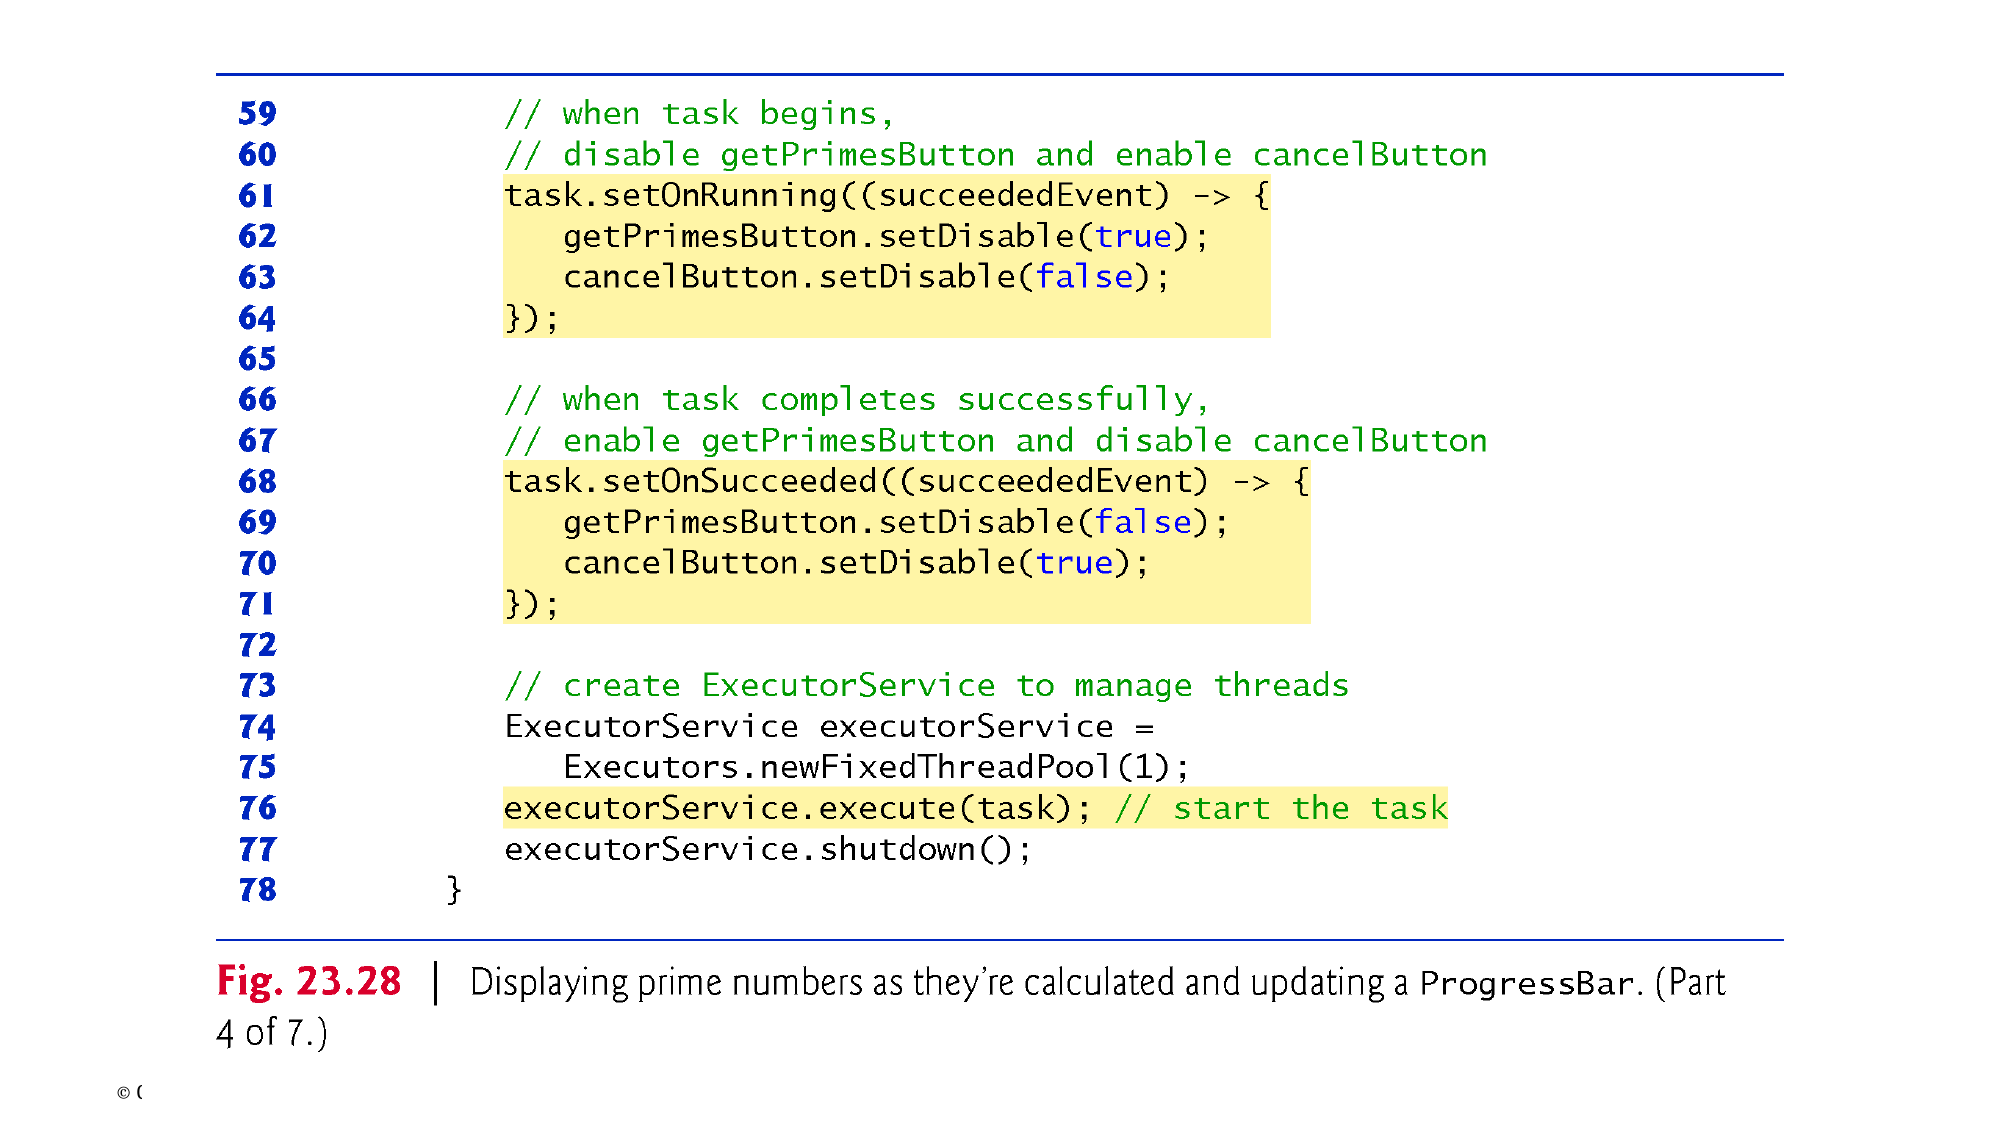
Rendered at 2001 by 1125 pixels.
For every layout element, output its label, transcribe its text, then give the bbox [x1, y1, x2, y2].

picture [142, 0, 1858, 1125]
footer © Copyright 1992-2018 by Pearson Education, Inc. All Rights Reserved. [99, 1051, 135, 1112]
